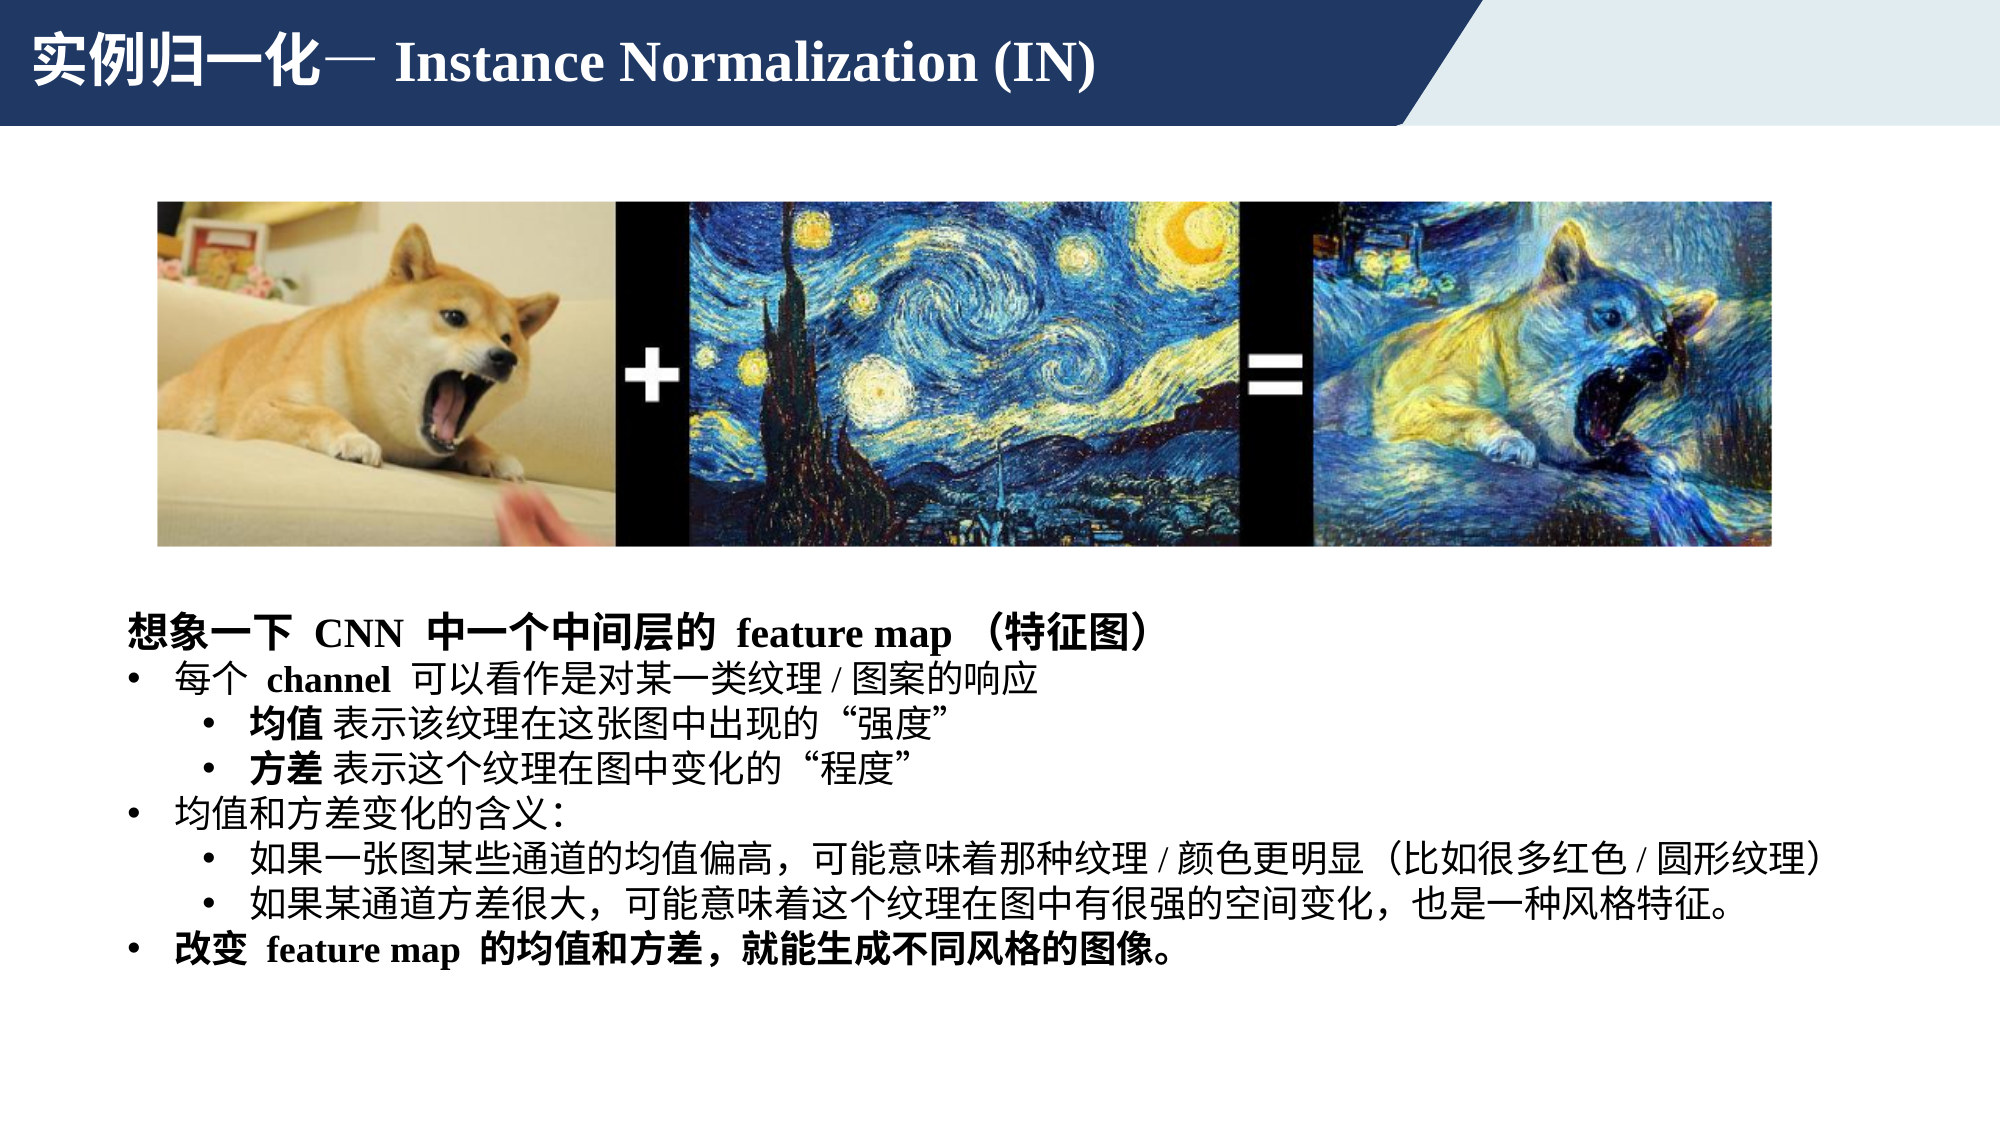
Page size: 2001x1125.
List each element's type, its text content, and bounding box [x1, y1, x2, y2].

picture [142, 180, 1783, 561]
text_box 想象一下 CNN 中一个中间层的 feature map（特征图） 每个 channel 可以看作是对某一类纹理/图案的响应 均值 表示该纹理在这张图中出现的“强度” 方差 表示这个纹理在图中变化的“程度” 均值和方差变化的含义： 如果一张图某些通道的均值偏高，可能意味着那种纹理/颜色更明显（比如很多红色/圆形纹理） 如果某通道方差很大，可能意味着这个纹理在图中有很强的空间变化，也是一种风格特征。 改变 feature map 的均值和方差，就能生成不同风格的图像。 [112, 597, 1936, 978]
title 实例归一化—Instance Normalization (IN) [15, 0, 1741, 172]
